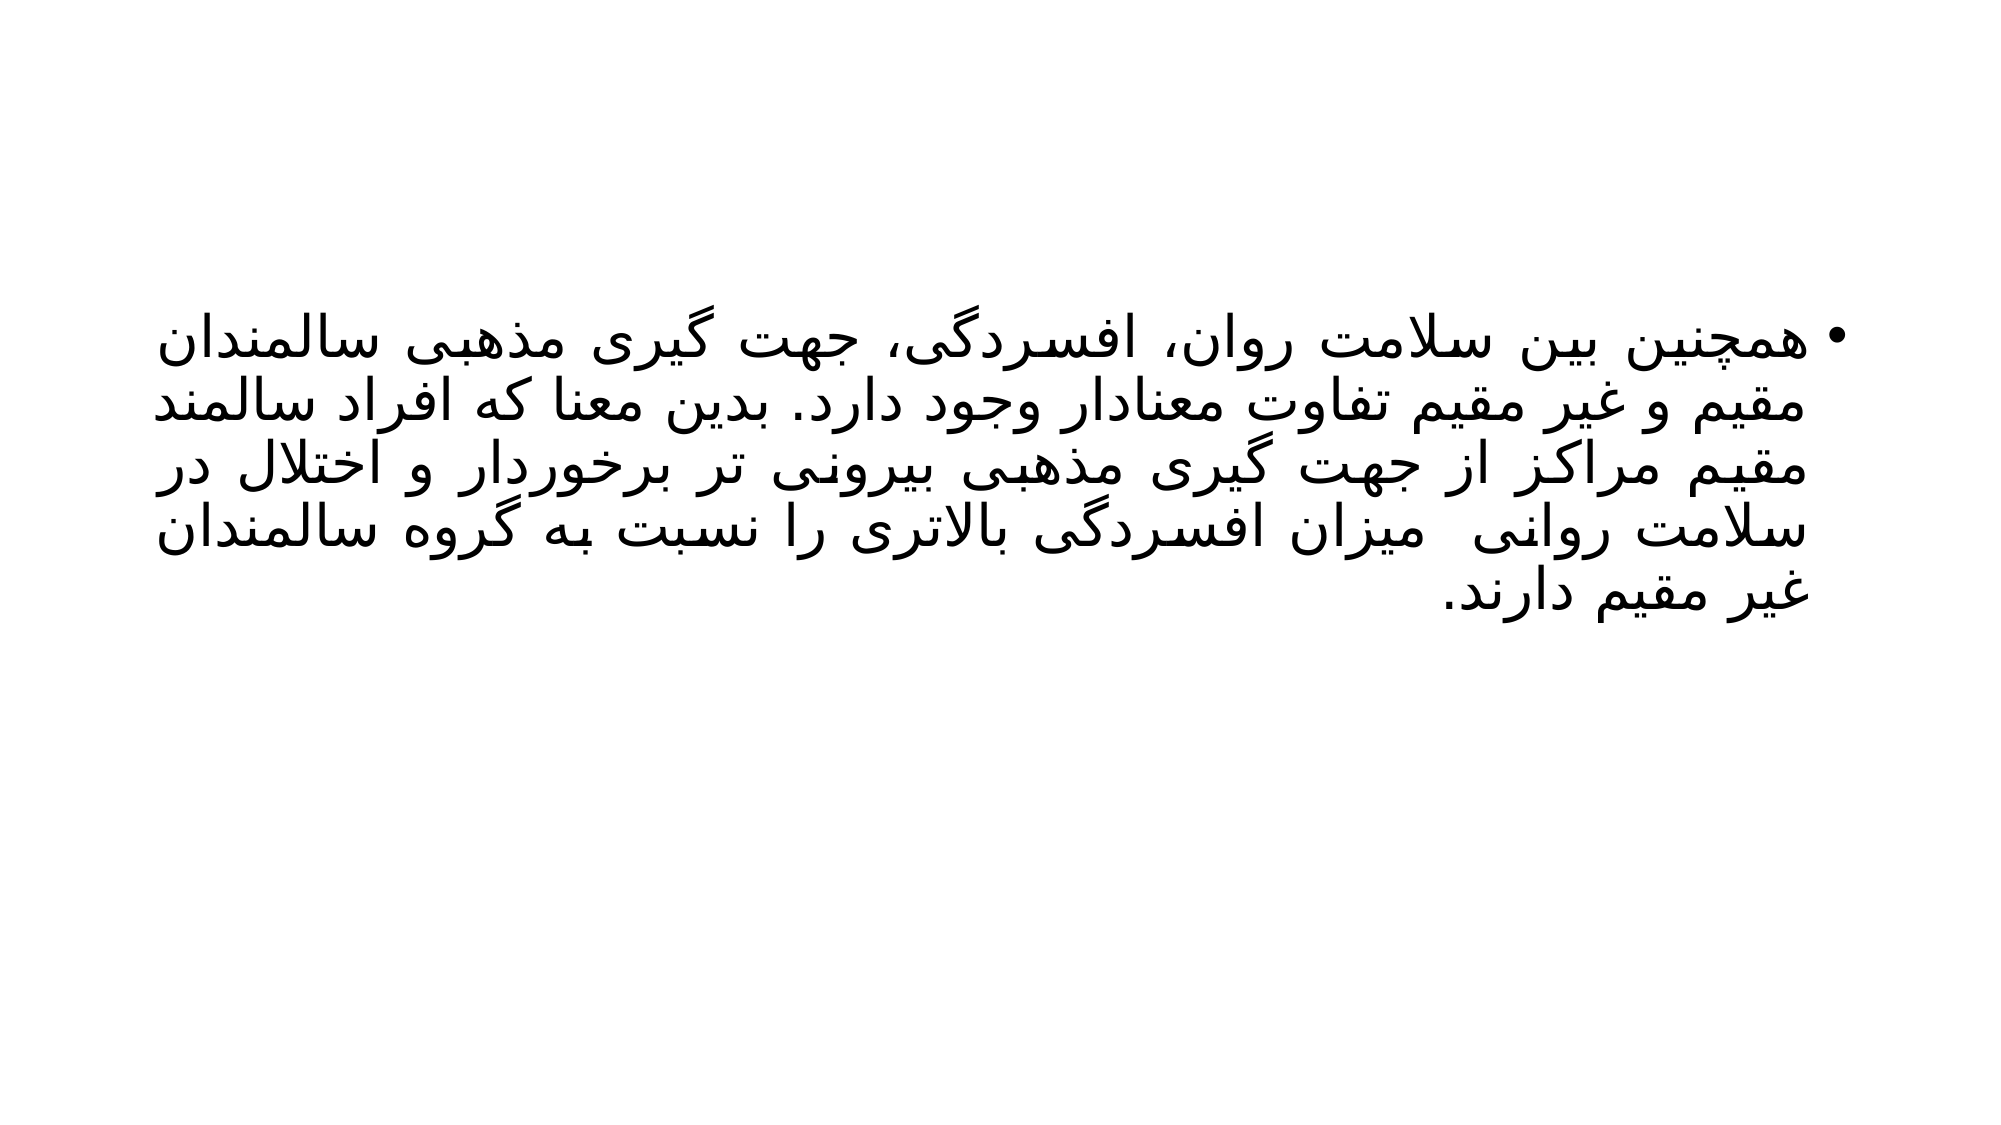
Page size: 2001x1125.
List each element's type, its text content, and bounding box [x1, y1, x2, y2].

list همچنین بین سلامت روان، افسردگی، جهت گیری مذهبی سالمندان مقیم و غیر مقیم تفاوت معنادار وجود دارد. بدین معنا که افراد سالمند مقیم مراکز از جهت گیری مذهبی بیرونی تر برخوردار و اختلال در سلامت روانی میزان افسردگی بالاتری را نسبت به گروه سالمندان غیر مقیم دارند. [137, 299, 1863, 1014]
